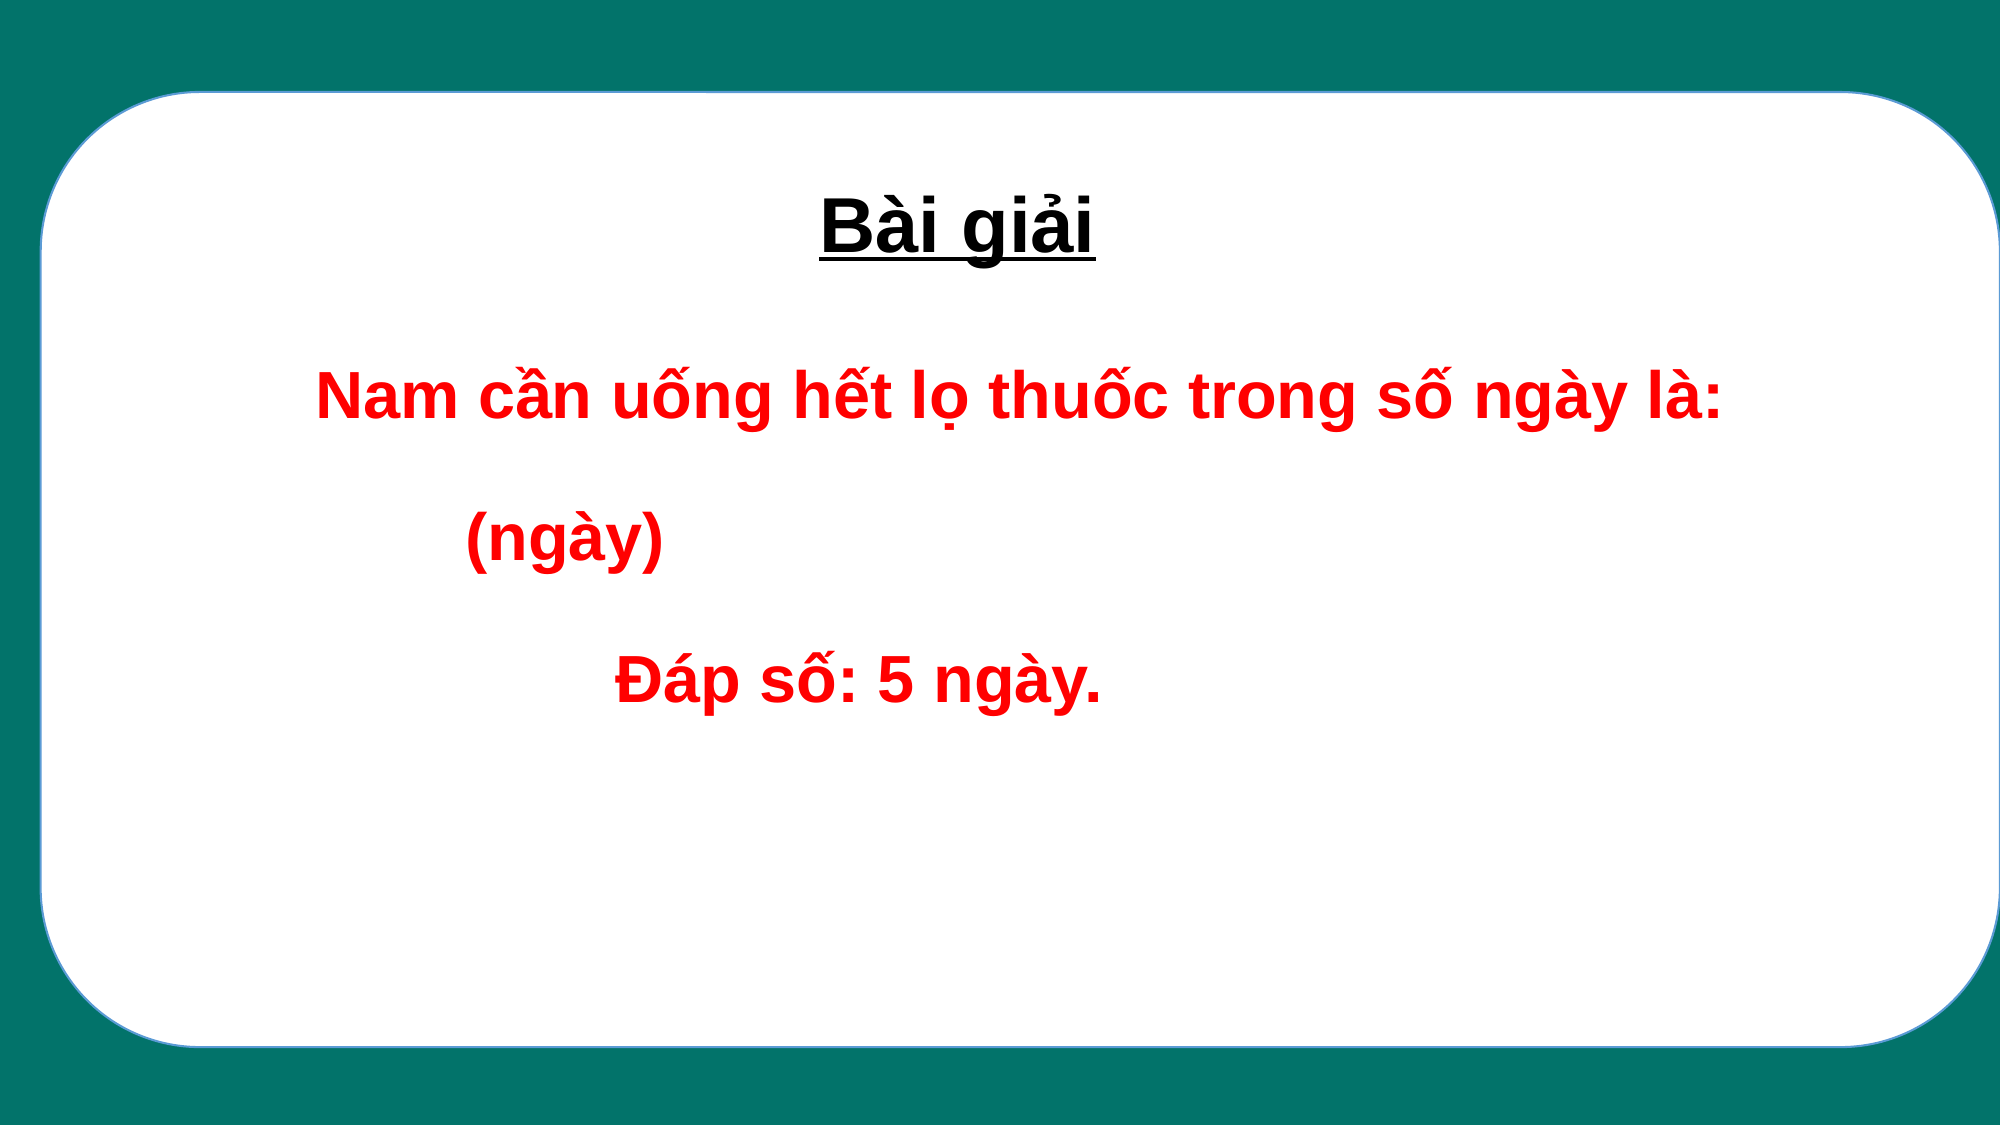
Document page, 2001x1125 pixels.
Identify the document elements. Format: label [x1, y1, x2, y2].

text_box [40, 0, 2000, 1048]
